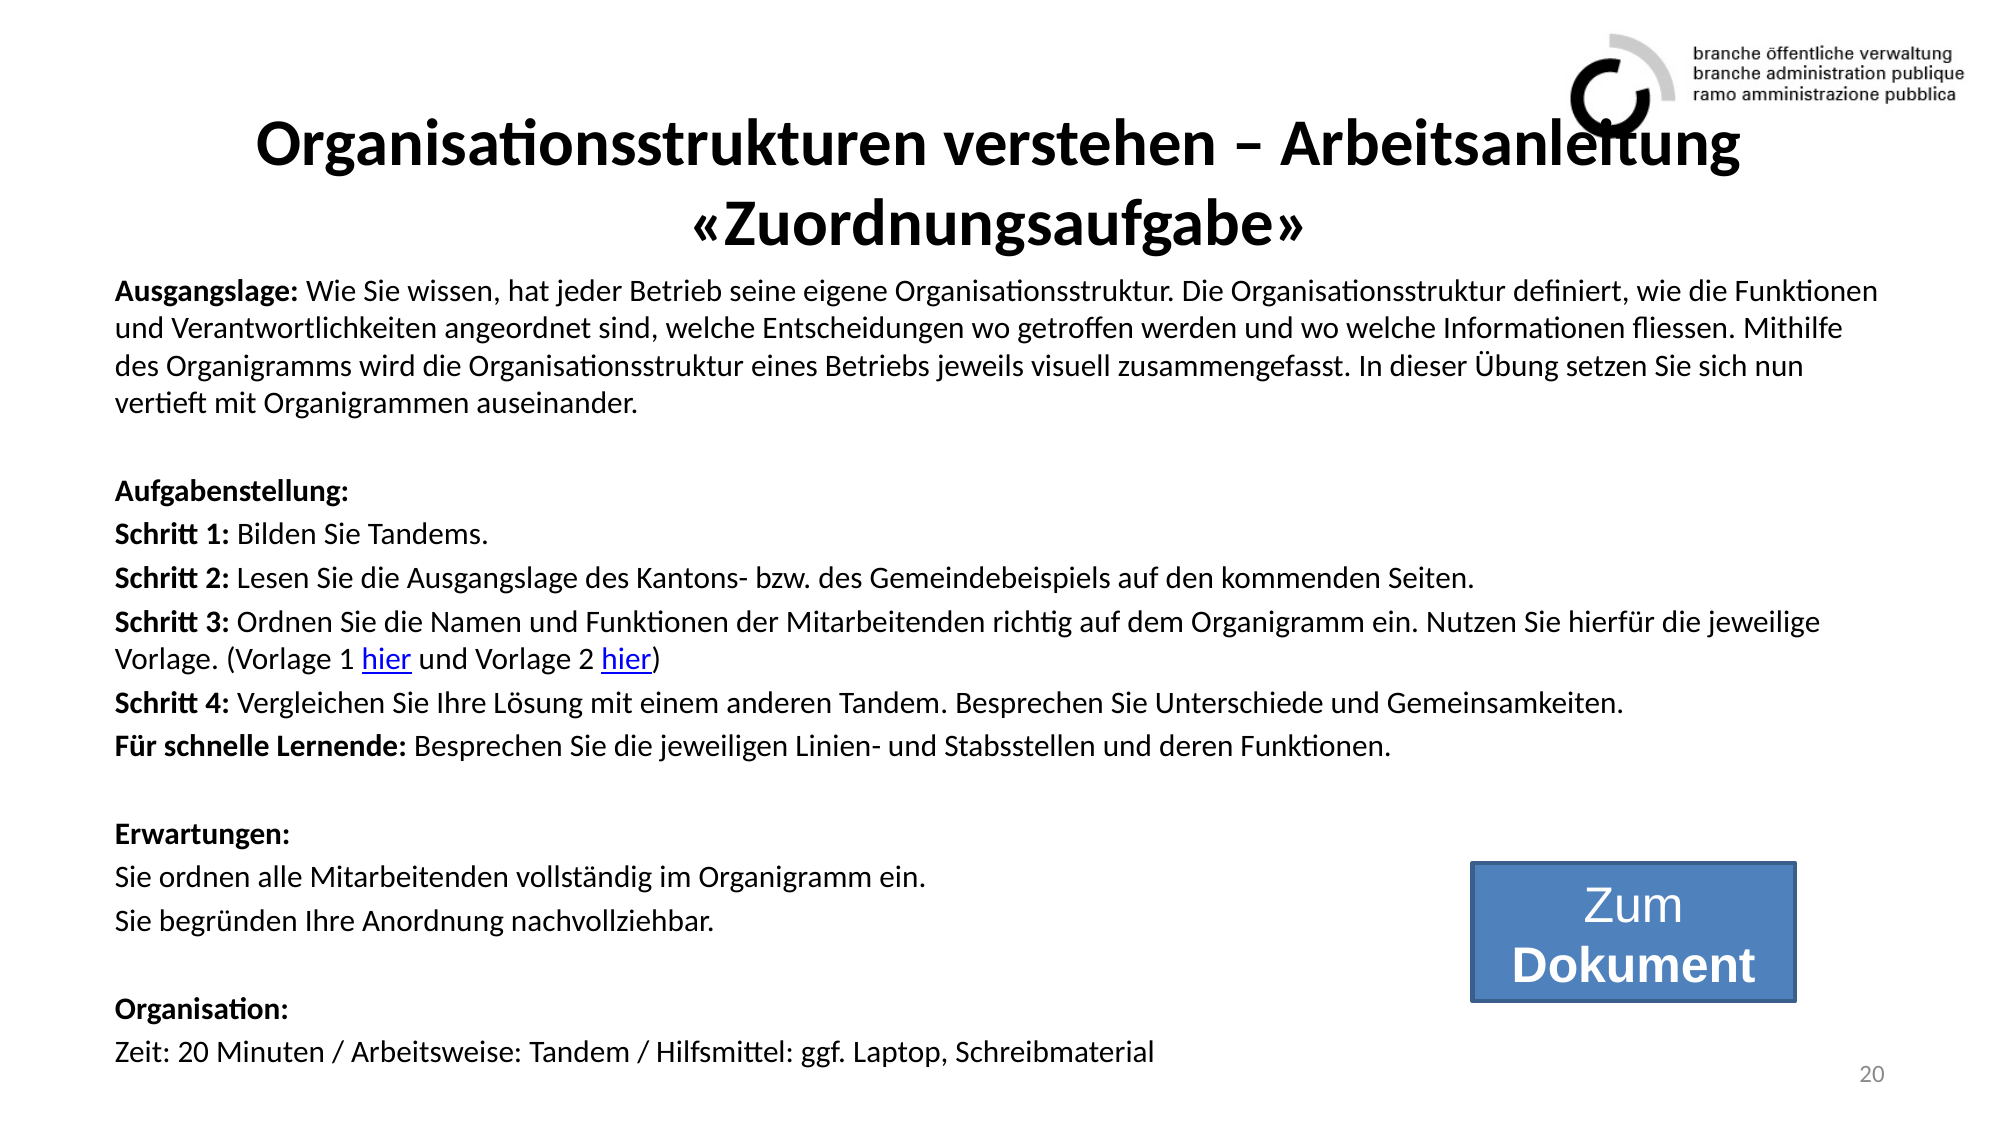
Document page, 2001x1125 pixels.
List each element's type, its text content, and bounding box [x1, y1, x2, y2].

picture [1566, 28, 1975, 147]
list Ausgangslage: Wie Sie wissen, hat jeder Betrieb seine eigene Organisationsstruktur. Die Organisationsstruktur definiert, wie die Funktionen und Verantwortlichkeiten angeordnet sind, welche Entscheidungen wo getroffen werden und wo welche Informationen fliessen. Mithilfe des Organigramms wird die Organisationsstruktur eines Betriebs jeweils visuell zusammengefasst. In dieser Übung setzen Sie sich nun vertieft mit Organigrammen auseinander. Aufgabenstellung: Schritt 1: Bilden Sie Tandems. Schritt 2: Lesen Sie die Ausgangslage des Kantons- bzw. des Gemeindebeispiels auf den kommenden Seiten. Schritt 3: Ordnen Sie die Namen und Funktionen der Mitarbeitenden richtig auf dem Organigramm ein. Nutzen Sie hierfür die jeweilige Vorlage. (Vorlage 1 hier und Vorlage 2 hier) Schritt 4: Vergleichen Sie Ihre Lösung mit einem anderen Tandem. Besprechen Sie Unterschiede und Gemeinsamkeiten. Für schnelle Lernende: Besprechen Sie die jeweiligen Linien- und Stabsstellen und deren Funktionen. Erwartungen: Sie ordnen alle Mitarbeitenden vollständig im Organigramm ein. Sie begründen Ihre Anordnung nachvollziehbar. Organisation: Zeit: 20 Minuten / Arbeitsweise: Tandem / Hilfsmittel: ggf. Laptop, Schreibmaterial [99, 262, 1900, 1005]
title Organisationsstrukturen verstehen – Arbeitsanleitung «Zuordnungsaufgabe» [99, 125, 1900, 233]
text_box Zum Dokument [1470, 861, 1797, 1003]
slide_number 20 [1433, 1042, 1900, 1103]
